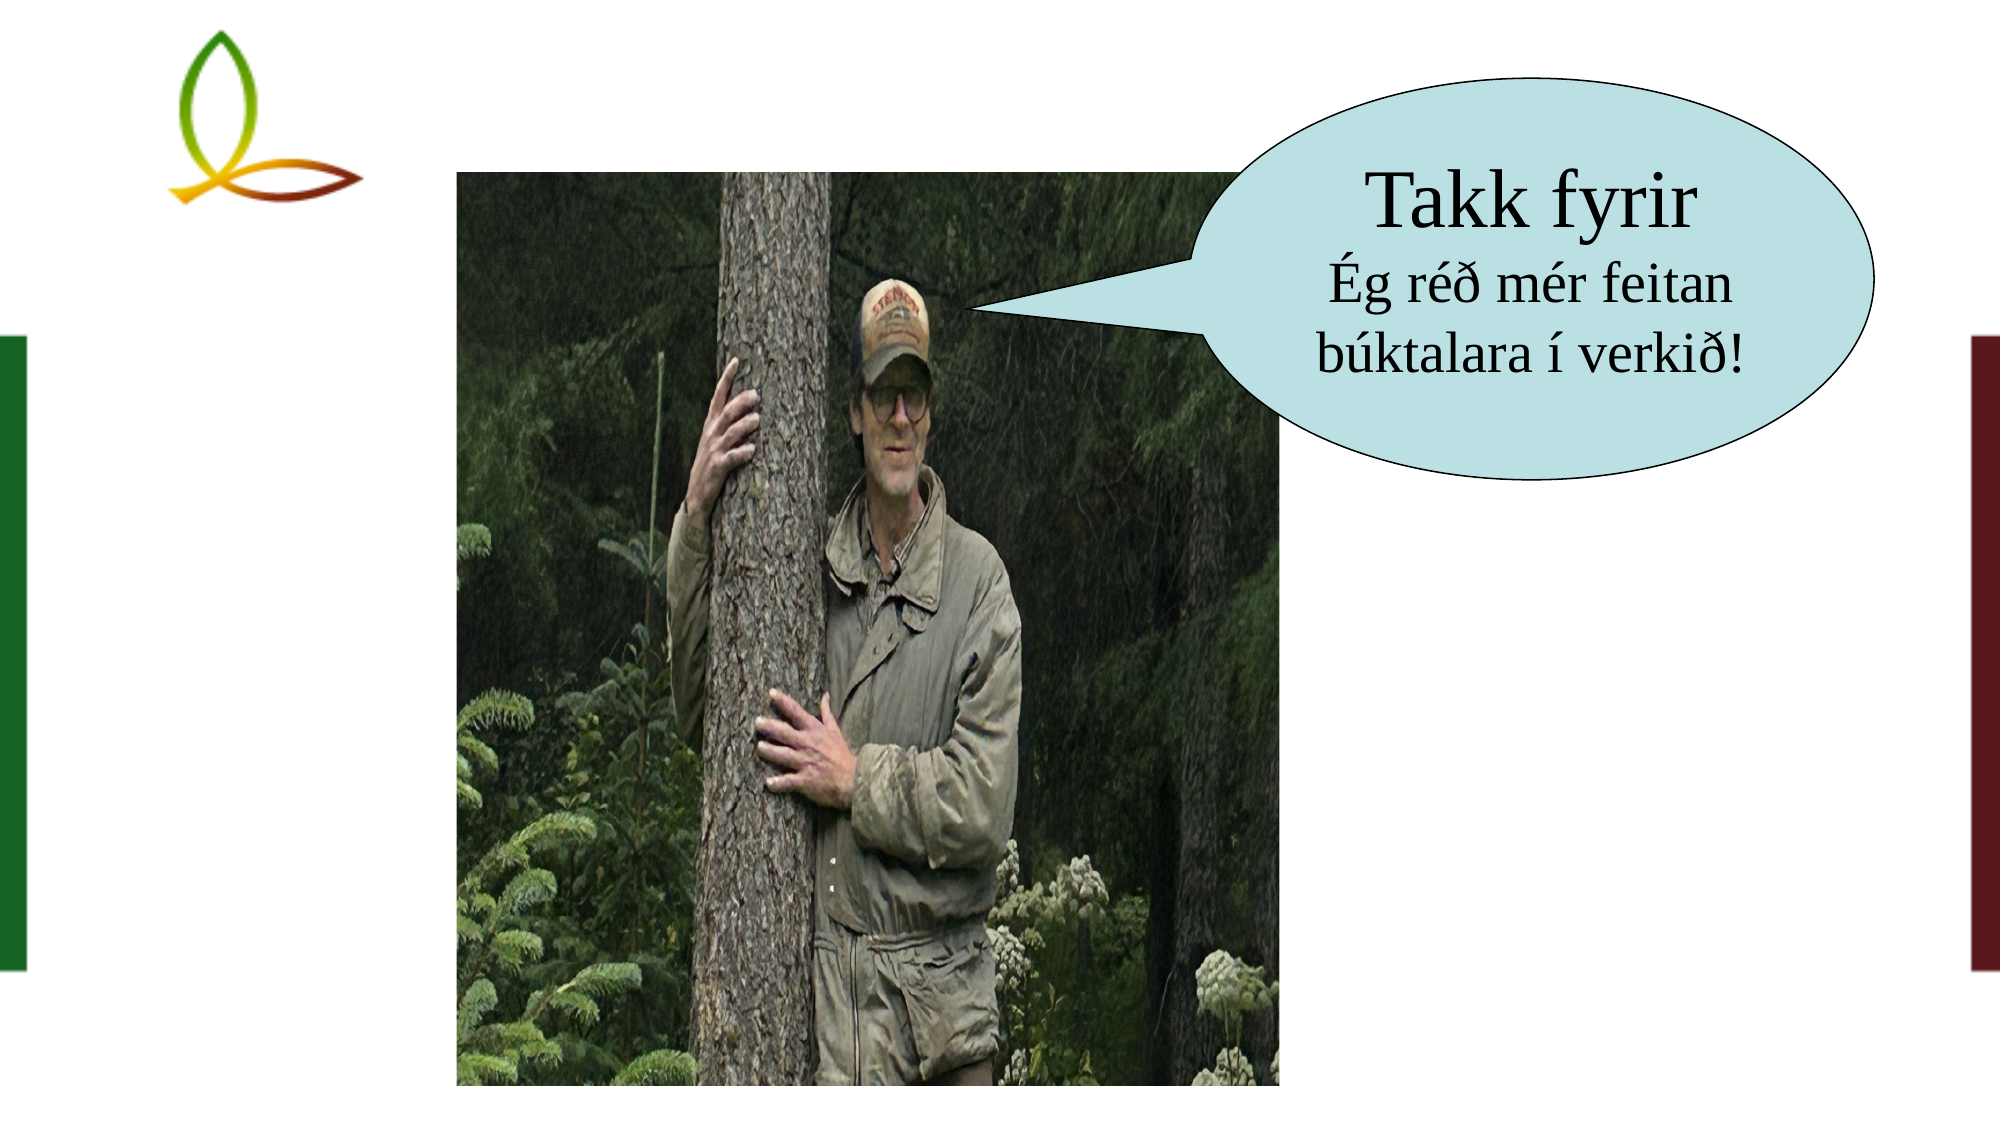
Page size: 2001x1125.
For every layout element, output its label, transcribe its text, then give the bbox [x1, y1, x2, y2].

text_box Takk fyrir Ég réð mér feitan búktalara í verkið! [1242, 78, 1875, 480]
picture [0, 0, 2000, 1125]
